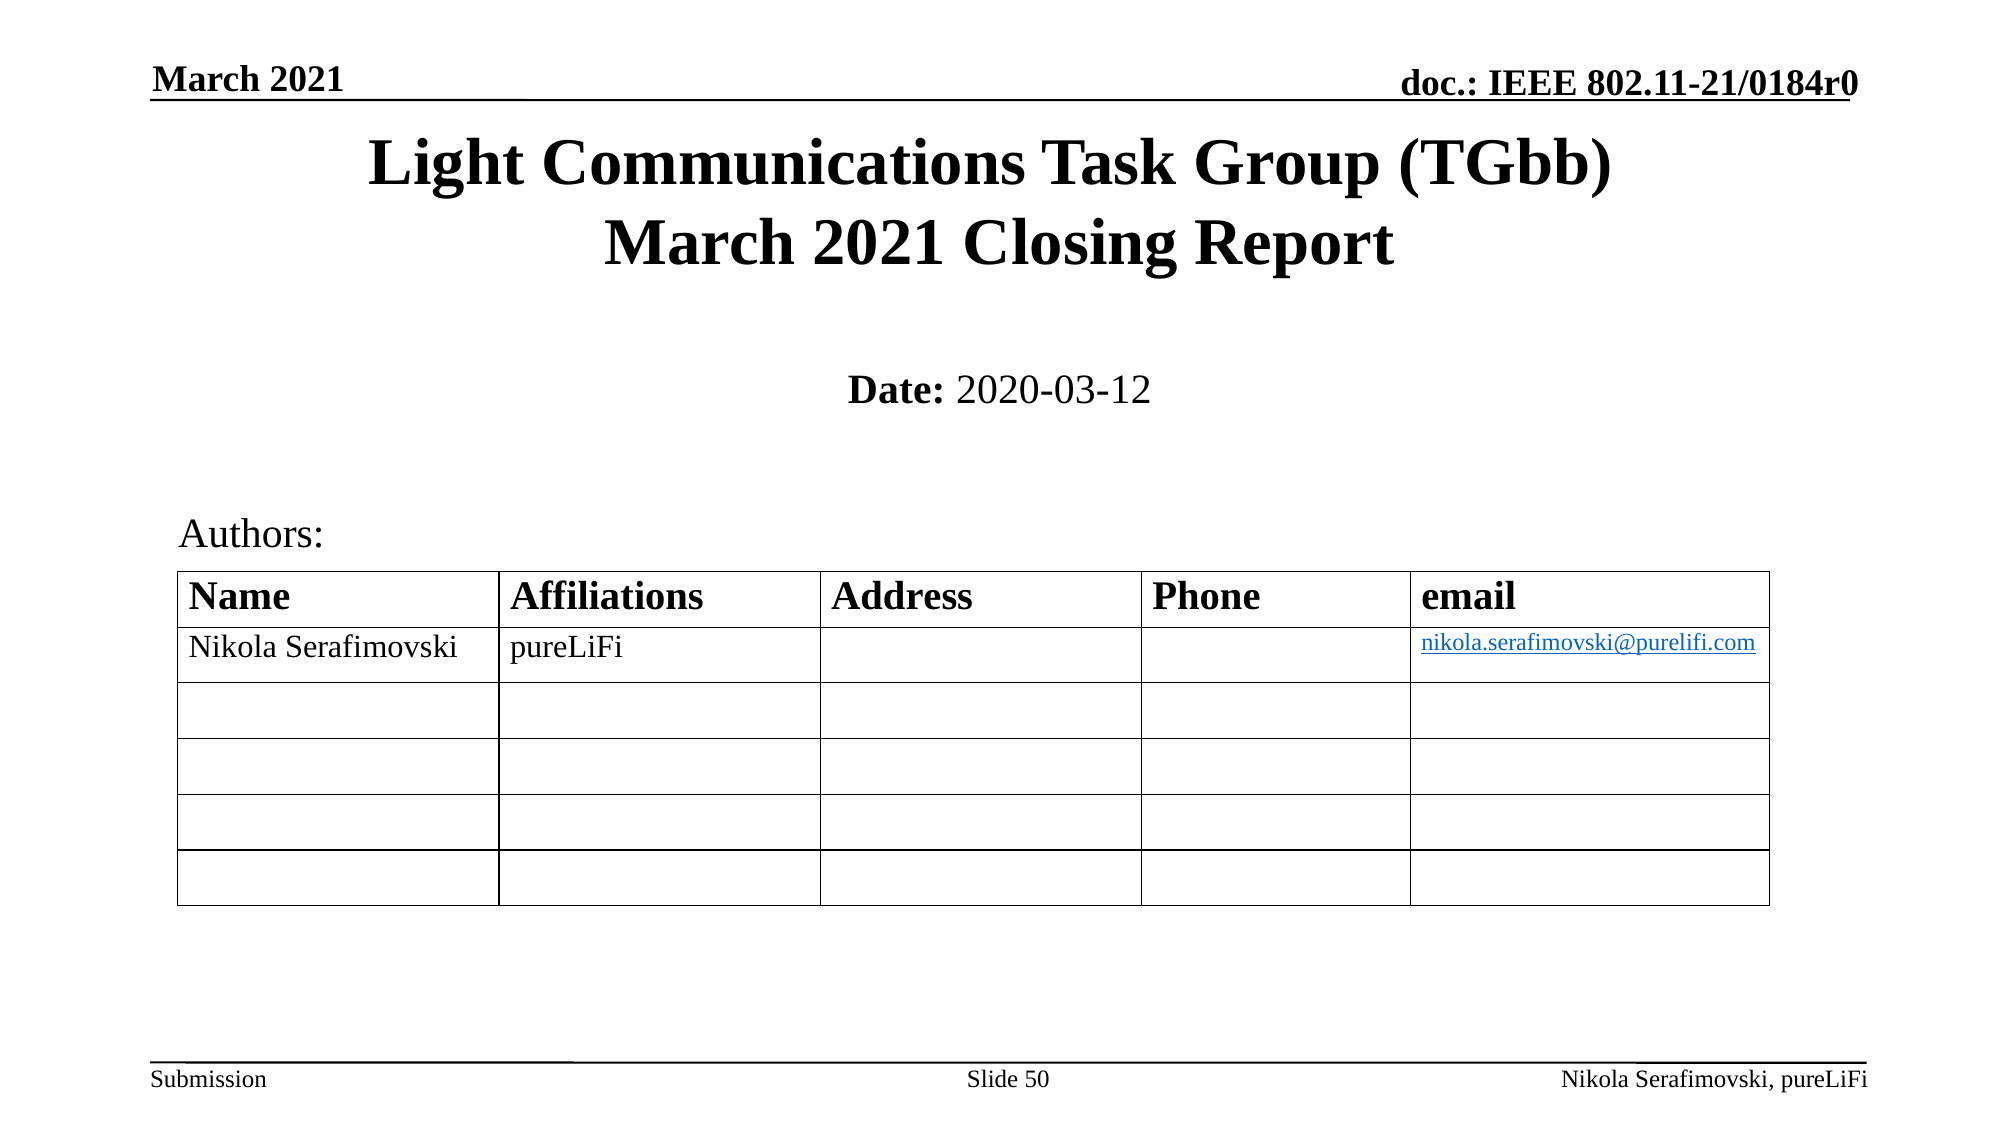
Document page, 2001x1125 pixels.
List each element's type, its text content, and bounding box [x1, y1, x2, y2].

slide_number Slide 50 [950, 1061, 1067, 1123]
footer Nikola Serafimovski, pureLiFi [1171, 1061, 1869, 1093]
title Light Communications Task Group (TGbb) March 2021 Closing Report [149, 76, 1851, 319]
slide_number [152, 54, 563, 100]
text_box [162, 570, 1830, 977]
subtitle Date: 2020-03-12 [299, 354, 1701, 433]
text_box Authors: [162, 498, 401, 561]
